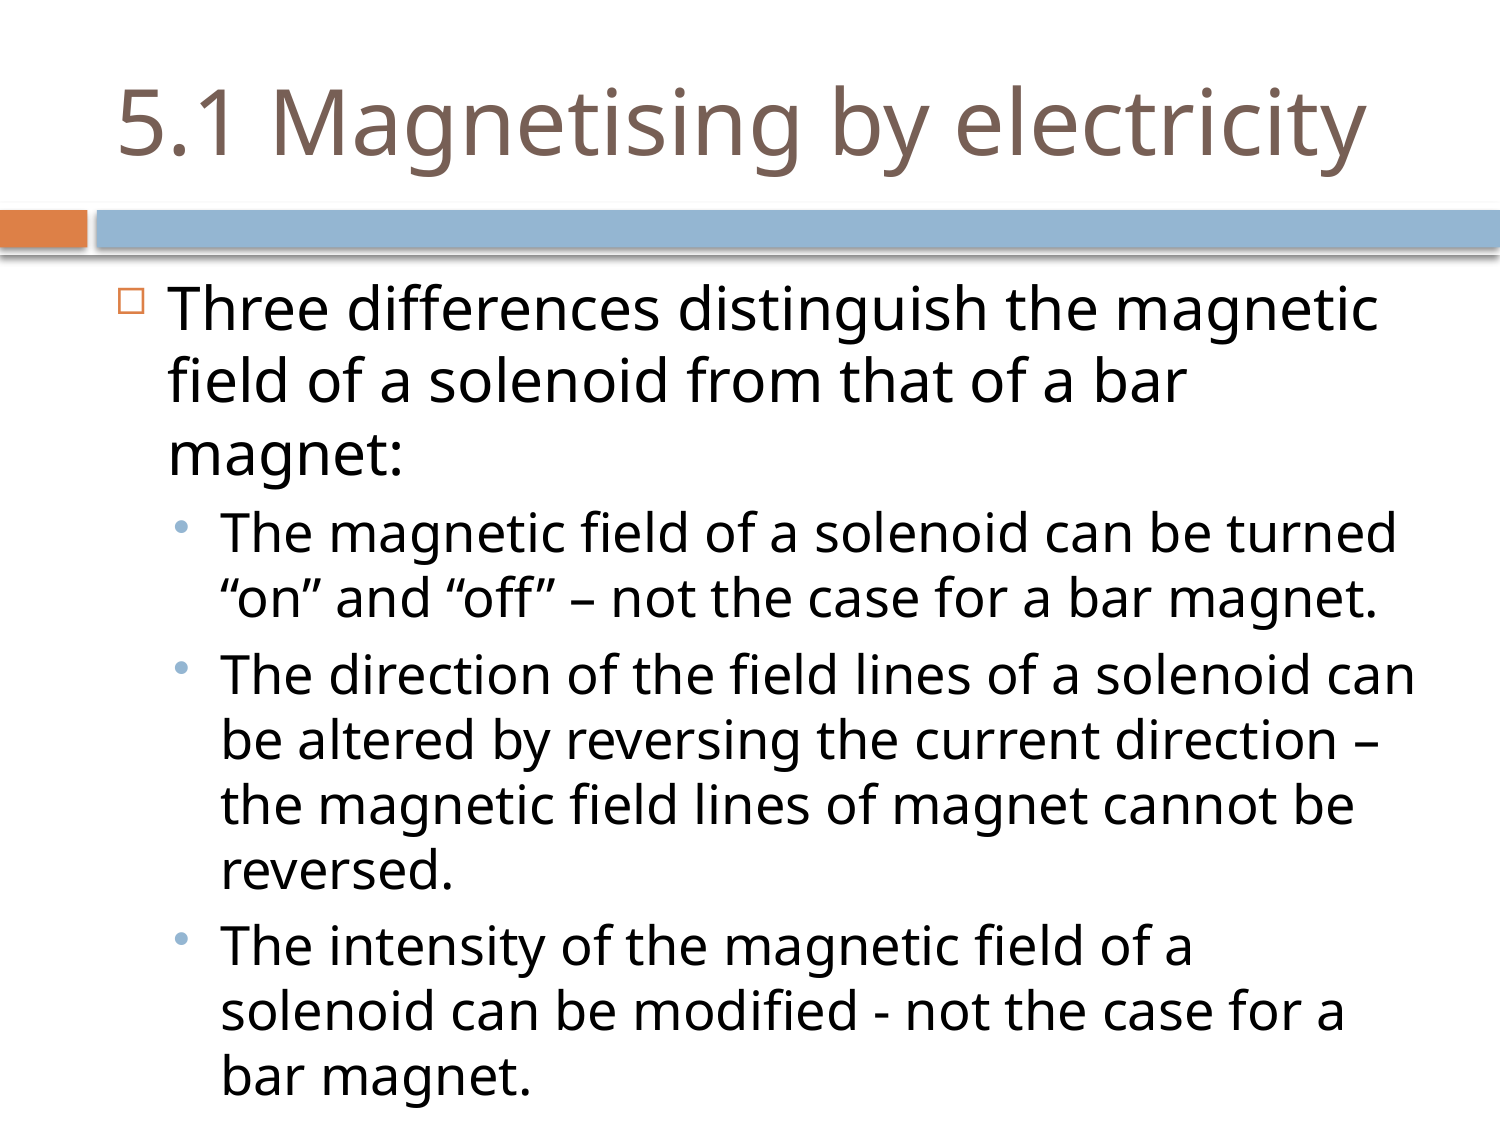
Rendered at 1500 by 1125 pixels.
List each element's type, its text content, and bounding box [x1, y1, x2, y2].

title 5.1 Magnetising by electricity [100, 37, 1438, 200]
list Three differences distinguish the magnetic field of a solenoid from that of a bar magnet: The magnetic field of a solenoid can be turned “on” and “off” – not the case for a bar magnet. The direction of the field lines of a solenoid can be altered by reversing the current direction – the magnetic field lines of magnet cannot be reversed. The intensity of the magnetic field of a solenoid can be modified - not the case for a bar magnet. [100, 262, 1438, 1000]
